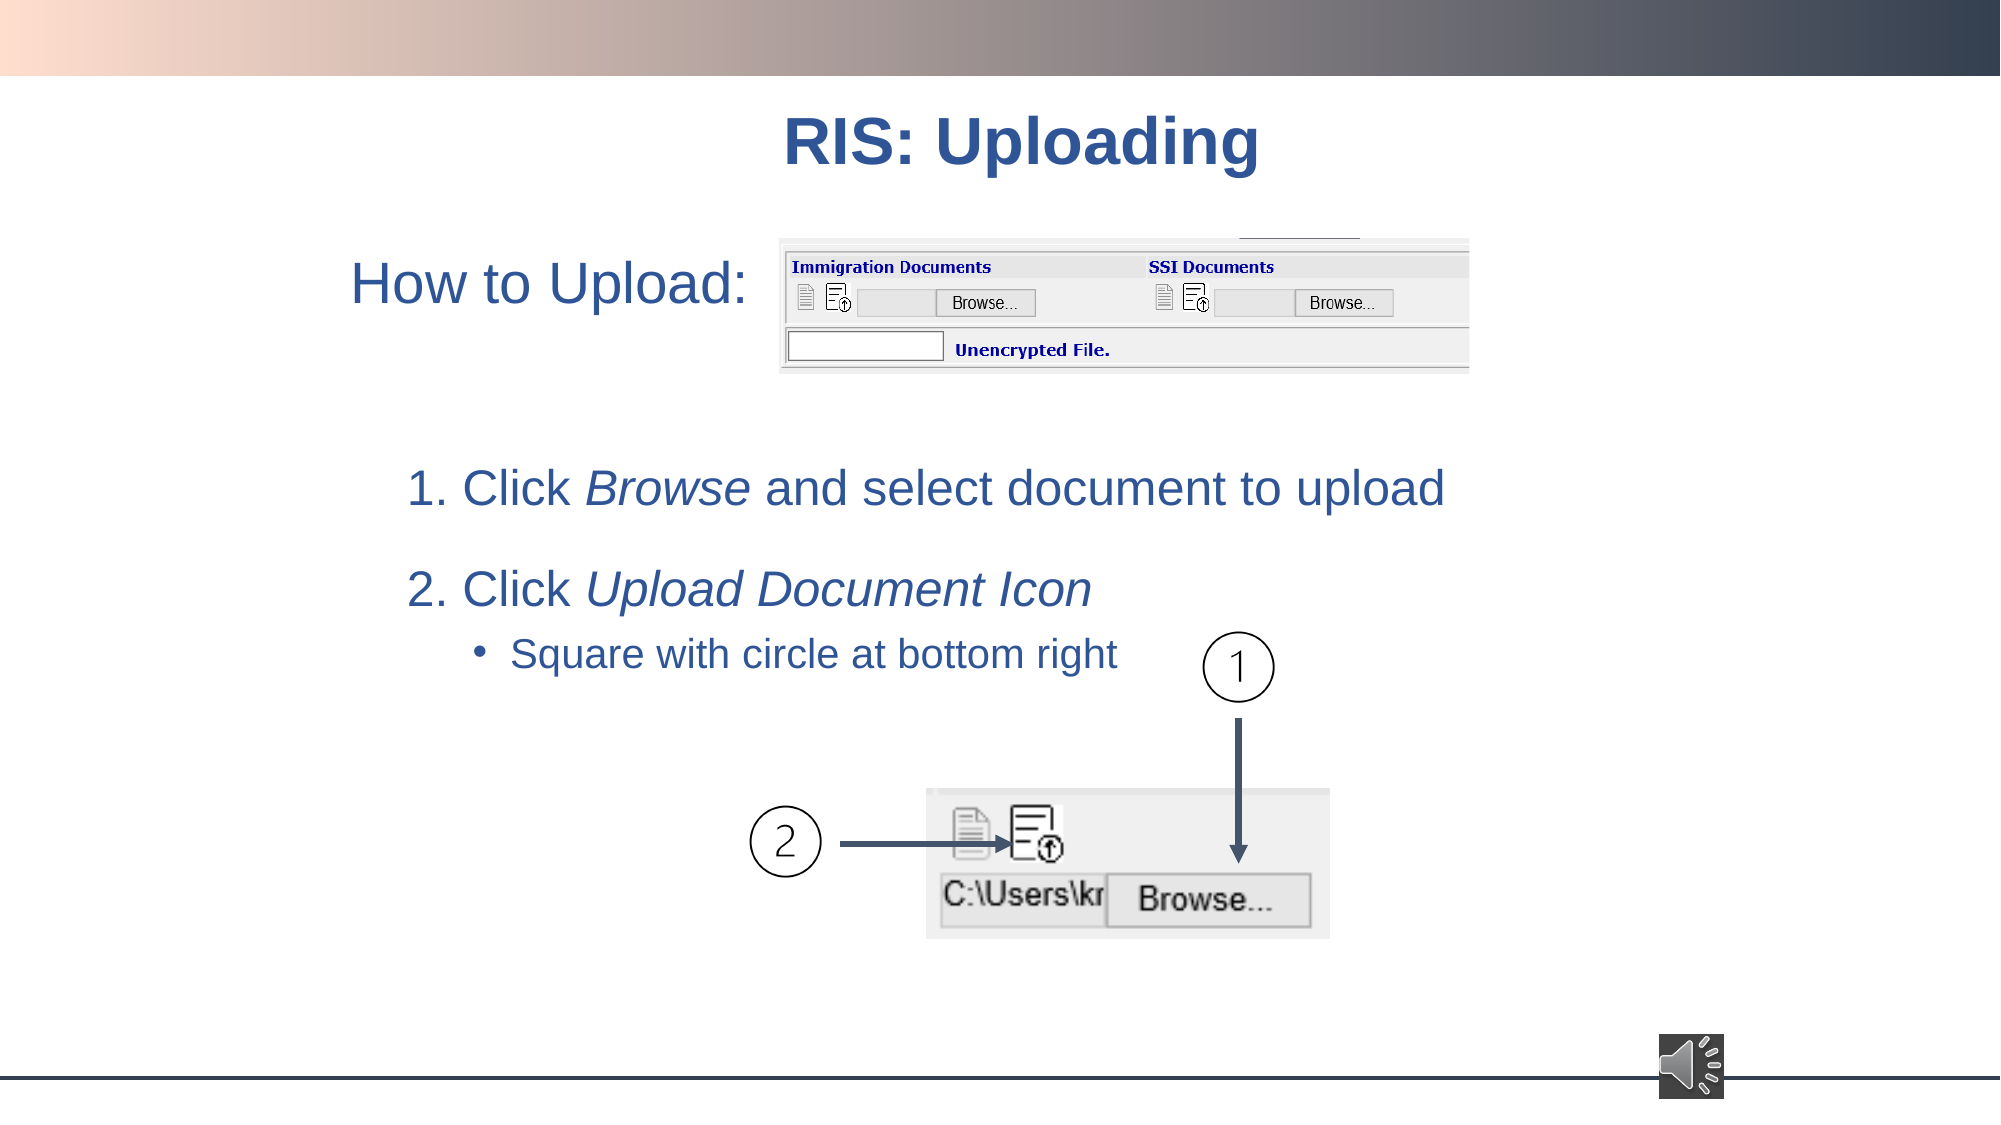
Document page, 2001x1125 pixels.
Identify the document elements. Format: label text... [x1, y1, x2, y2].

picture [1658, 1033, 1725, 1100]
picture [1193, 621, 1284, 713]
picture [778, 238, 1470, 374]
list How to Upload: 1. Click Browse and select document to upload 2. Click Upload Document Icon Square with circle at bottom right [335, 237, 1710, 1025]
picture [740, 796, 831, 887]
picture [926, 788, 1330, 939]
title RIS: Uploading [165, 99, 1881, 190]
